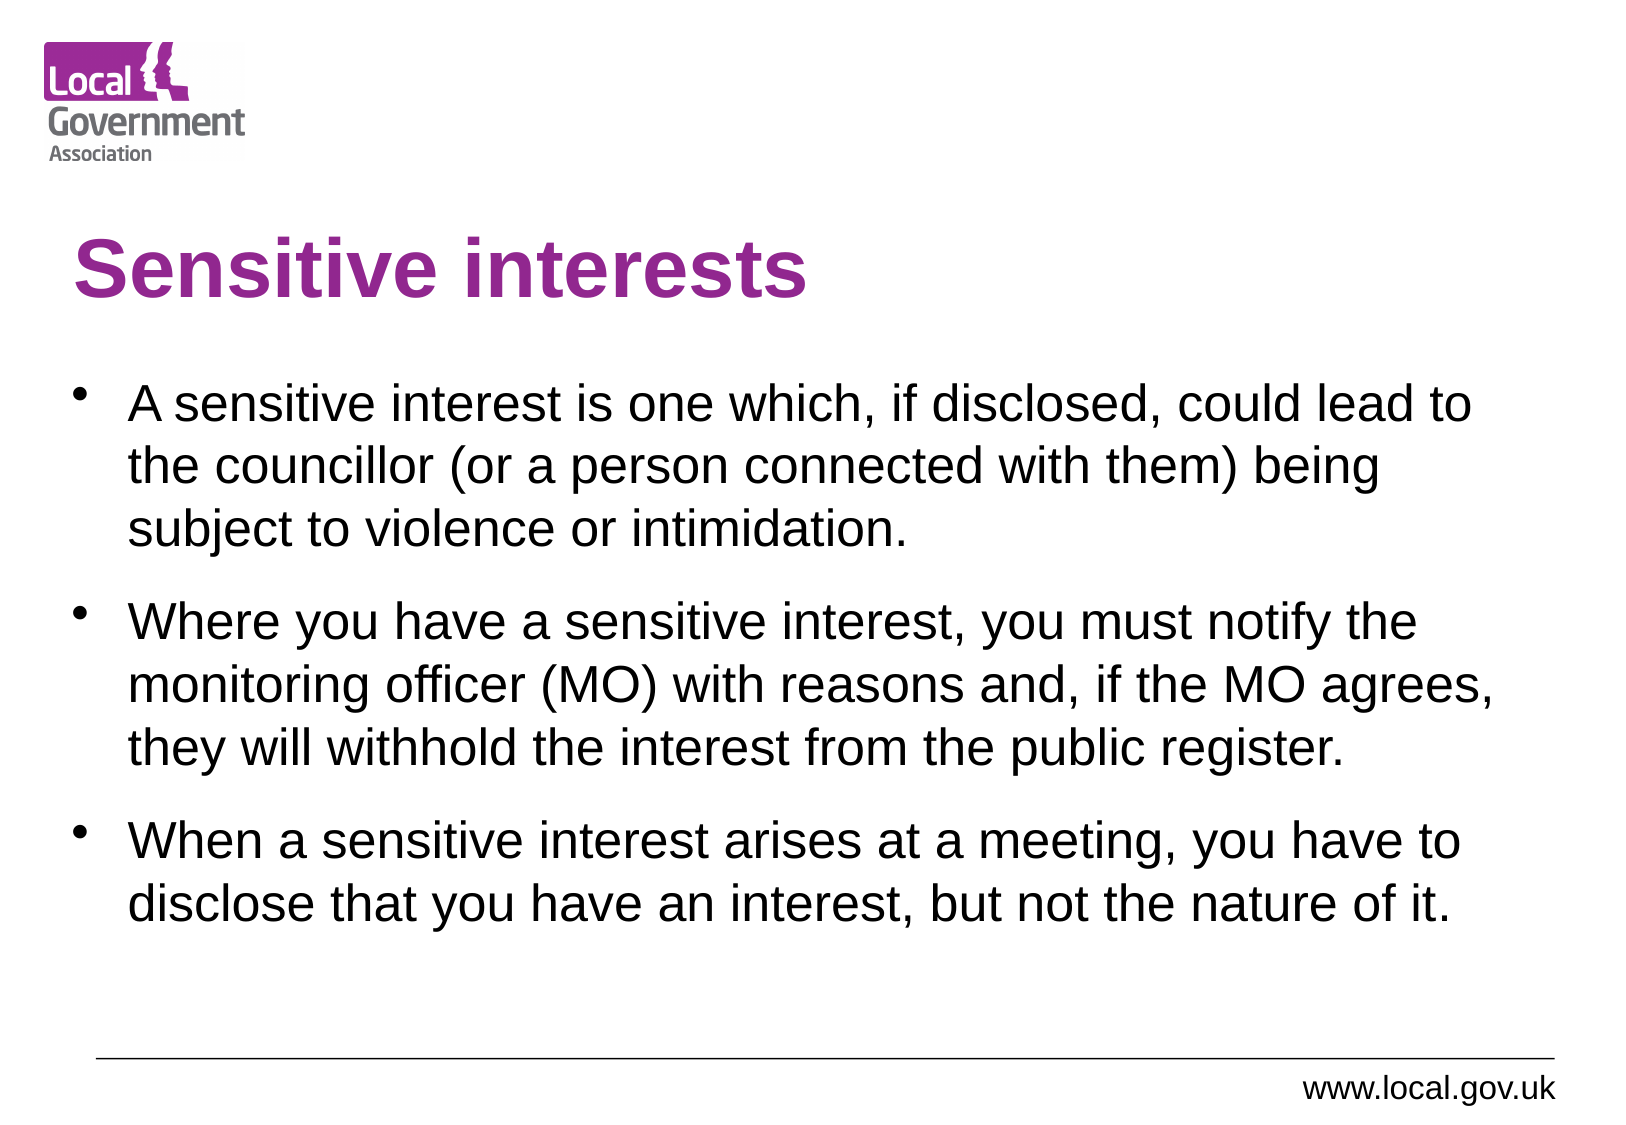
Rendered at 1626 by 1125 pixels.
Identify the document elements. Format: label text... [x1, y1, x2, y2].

list A sensitive interest is one which, if disclosed, could lead to the councillor (or a person connected with them) being subject to violence or intimidation. Where you have a sensitive interest, you must notify the monitoring officer (MO) with reasons and, if the MO agrees, they will withhold the interest from the public register. When a sensitive interest arises at a meeting, you have to disclose that you have an interest, but not the nature of it. [56, 361, 1543, 1047]
picture [44, 42, 245, 161]
title Sensitive interests [59, 206, 1522, 302]
